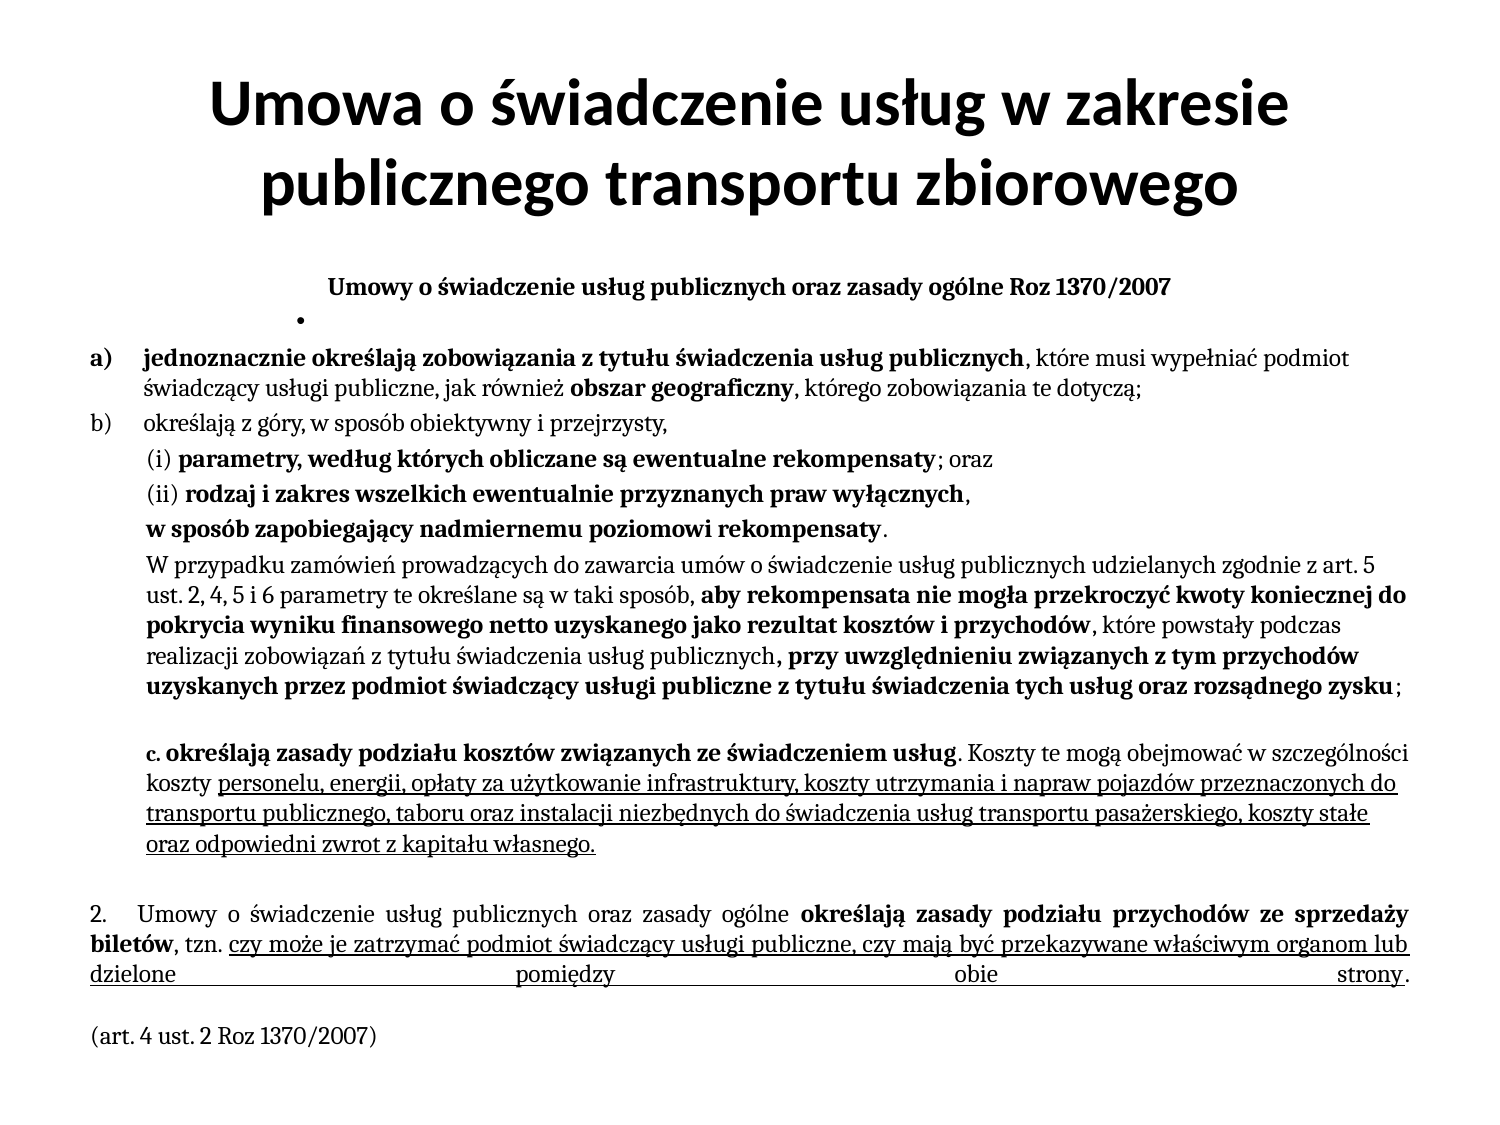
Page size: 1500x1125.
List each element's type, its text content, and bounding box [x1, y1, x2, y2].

title Umowa o świadczenie usług w zakresie publicznego transportu zbiorowego [75, 45, 1425, 233]
list Umowy o świadczenie usług publicznych oraz zasady ogólne Roz 1370/2007 jednoznacznie określają zobowiązania z tytułu świadczenia usług publicznych, które musi wypełniać podmiot świadczący usługi publiczne, jak również obszar geograficzny, którego zobowiązania te dotyczą; określają z góry, w sposób obiektywny i przejrzysty, (i) parametry, według których obliczane są ewentualne rekompensaty; oraz (ii) rodzaj i zakres wszelkich ewentualnie przyznanych praw wyłącznych, w sposób zapobiegający nadmiernemu poziomowi rekompensaty. W przypadku zamówień prowadzących do zawarcia umów o świadczenie usług publicznych udzielanych zgodnie z art. 5 ust. 2, 4, 5 i 6 parametry te określane są w taki sposób, aby rekompensata nie mogła przekroczyć kwoty koniecznej do pokrycia wyniku finansowego netto uzyskanego jako rezultat kosztów i przychodów, które powstały podczas realizacji zobowiązań z tytułu świadczenia usług publicznych, przy uwzględnieniu związanych z tym przychodów uzyskanych przez podmiot świadczący usługi publiczne z tytułu świadczenia tych usług oraz rozsądnego zysku; c. określają zasady podziału kosztów związanych ze świadczeniem usług. Koszty te mogą obejmować w szczególności koszty personelu, energii, opłaty za użytkowanie infrastruktury, koszty utrzymania i napraw pojazdów przeznaczonych do transportu publicznego, taboru oraz instalacji niezbędnych do świadczenia usług transportu pasażerskiego, koszty stałe oraz odpowiedni zwrot z kapitału własnego. 2. Umowy o świadczenie usług publicznych oraz zasady ogólne określają zasady podziału przychodów ze sprzedaży biletów, tzn. czy może je zatrzymać podmiot świadczący usługi publiczne, czy mają być przekazywane właściwym organom lub dzielone pomiędzy obie strony. (art. 4 ust. 2 Roz 1370/2007) [75, 262, 1425, 1071]
